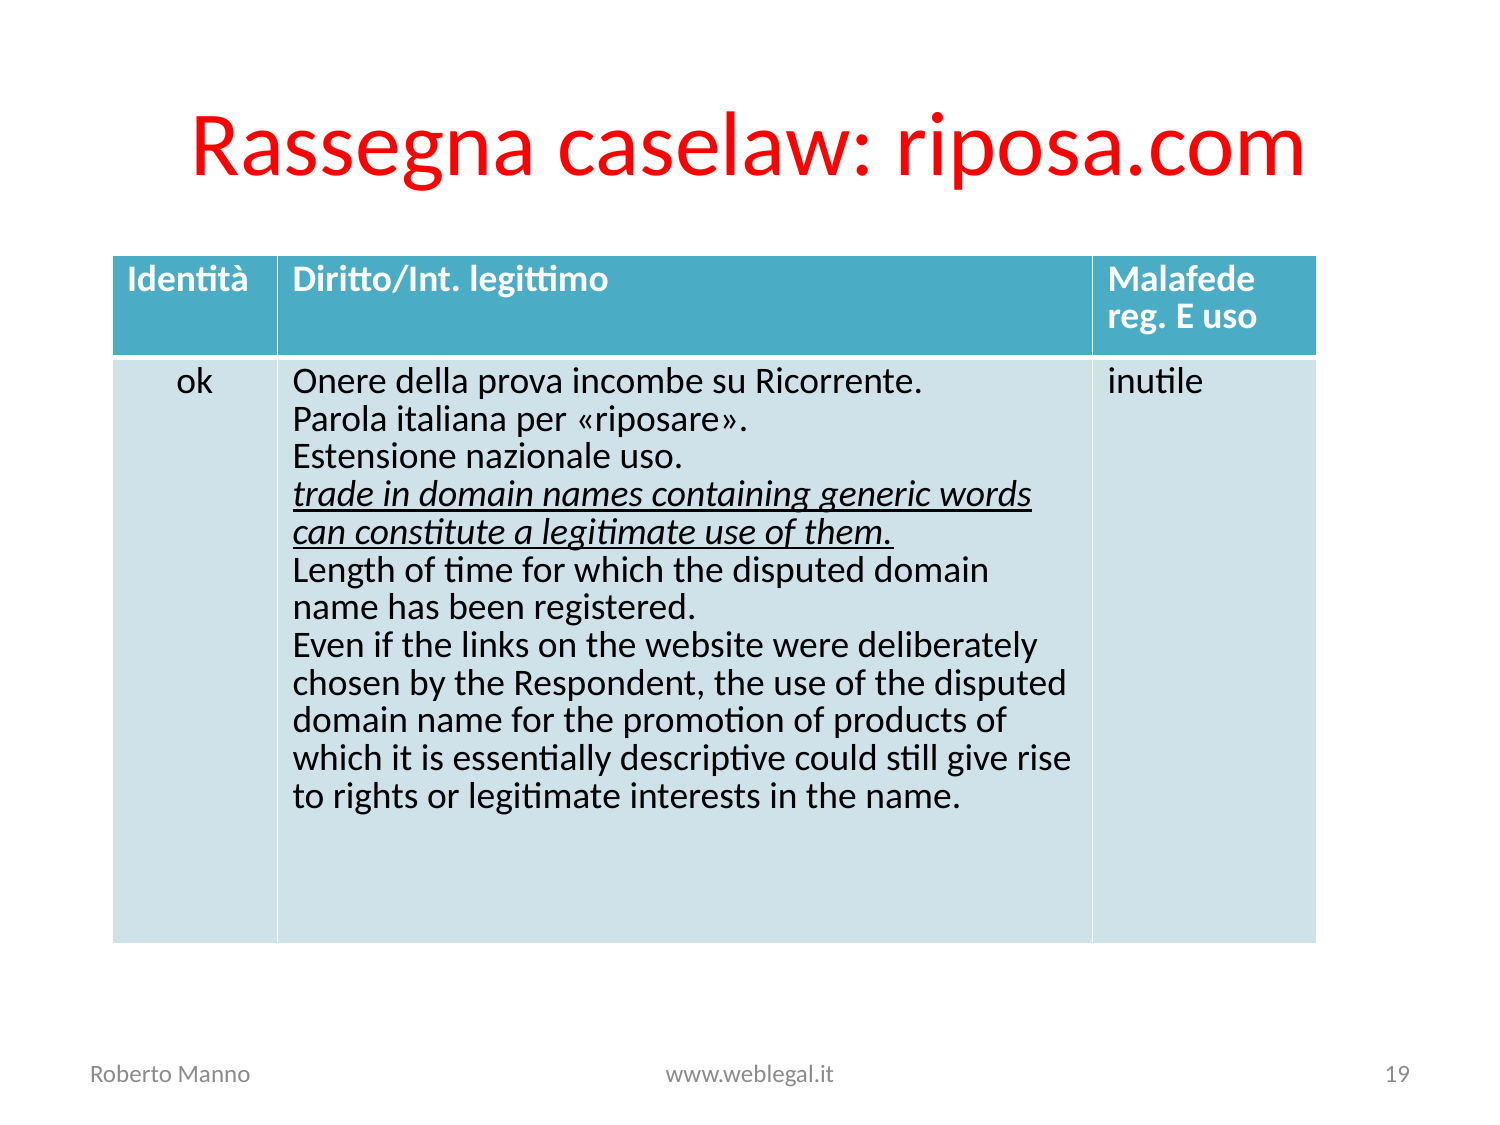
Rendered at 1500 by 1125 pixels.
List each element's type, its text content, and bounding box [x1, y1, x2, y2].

table_header Diritto/Int. legittimo [278, 256, 1092, 355]
table_header Malafede reg. E uso [1093, 256, 1316, 355]
list [75, 208, 1425, 1005]
table_cell inutile [1093, 360, 1316, 943]
table_cell Onere della prova incombe su Ricorrente. Parola italiana per «riposare». Estensione nazionale uso. trade in domain names containing generic words can constitute a legitimate use of them. Length of time for which the disputed domain name has been registered. Even if the links on the website were deliberately chosen by the Respondent, the use of the disputed domain name for the promotion of products of which it is essentially descriptive could still give rise to rights or legitimate interests in the name. [278, 360, 1092, 943]
table_cell ok [113, 360, 277, 943]
slide_number Roberto Manno [75, 1042, 425, 1103]
table_header Identità [113, 256, 277, 355]
slide_number 19 [1074, 1042, 1425, 1103]
title Rassegna caselaw: riposa.com [75, 45, 1425, 208]
footer www.weblegal.it [512, 1042, 988, 1103]
